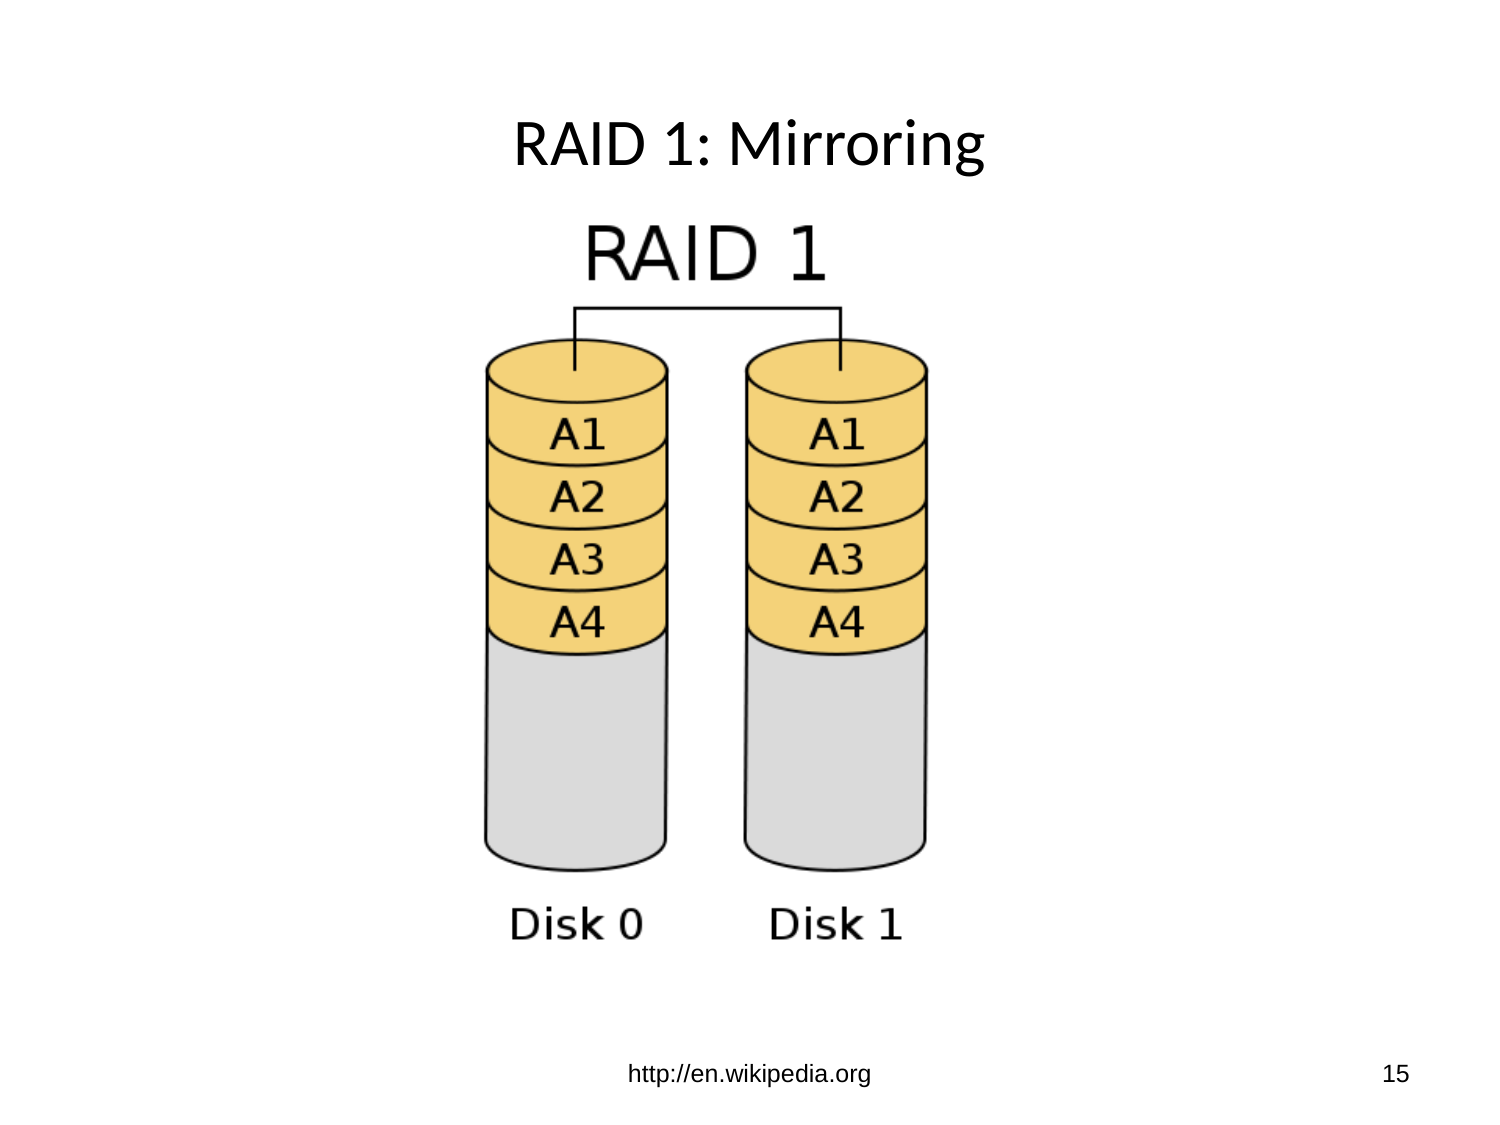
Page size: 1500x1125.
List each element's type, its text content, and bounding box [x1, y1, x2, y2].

title RAID 1: Mirroring [74, 44, 1426, 233]
picture [449, 199, 959, 982]
slide_number 15 [1074, 1042, 1425, 1103]
footer http://en.wikipedia.org [512, 1042, 988, 1103]
